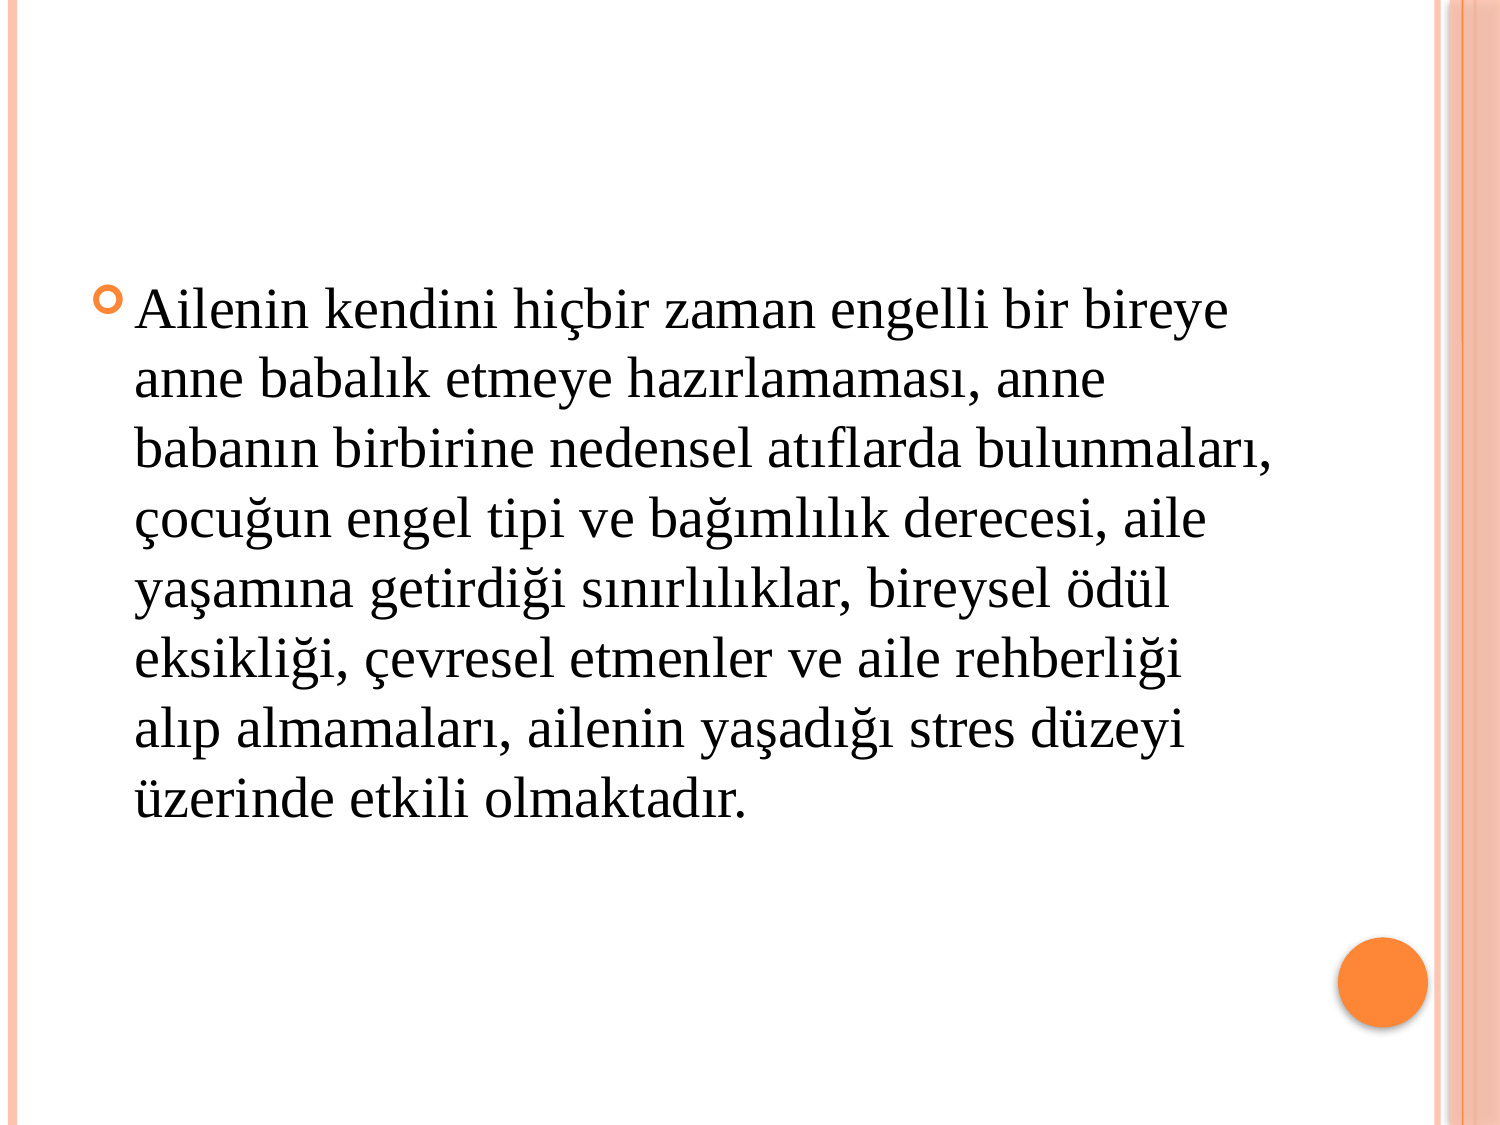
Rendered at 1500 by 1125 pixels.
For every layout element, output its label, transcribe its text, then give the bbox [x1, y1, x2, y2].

list Ailenin kendini hiçbir zaman engelli bir bireye anne babalık etmeye hazırlamaması, anne babanın birbirine nedensel atıflarda bulunmaları, çocuğun engel tipi ve bağımlılık derecesi, aile yaşamına getirdiği sınırlılıklar, bireysel ödül eksikliği, çevresel etmenler ve aile rehberliği alıp almamaları, ailenin yaşadığı stres düzeyi üzerinde etkili olmaktadır. [75, 262, 1300, 1062]
